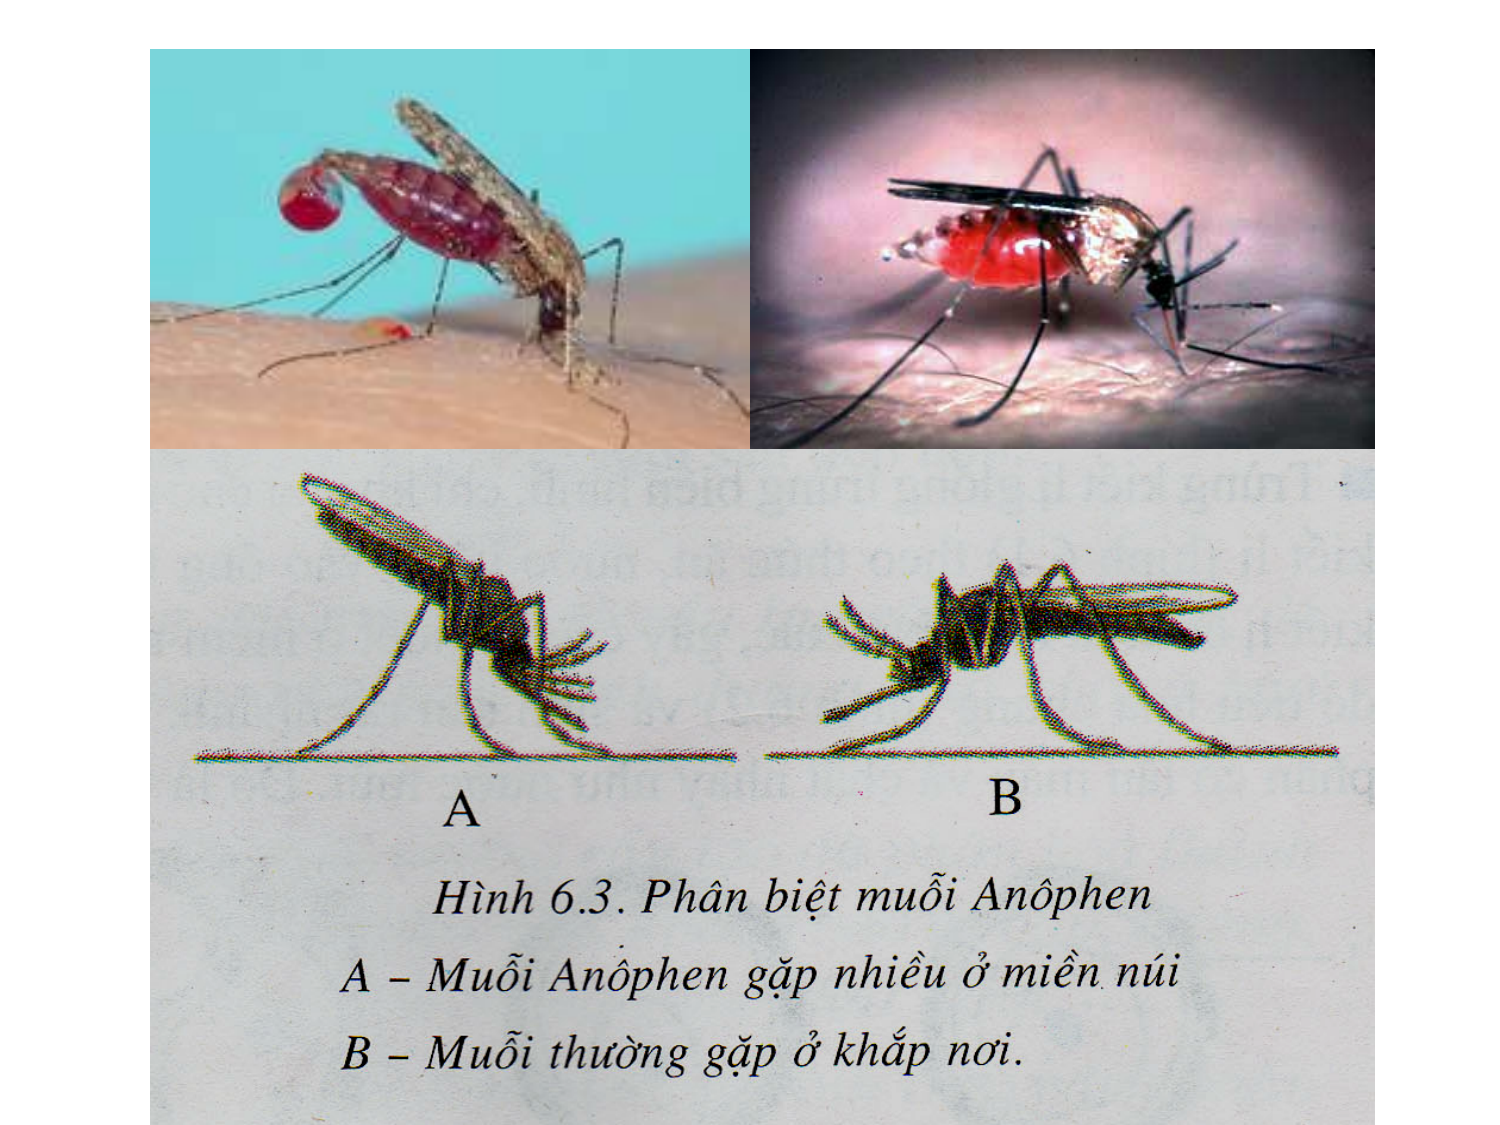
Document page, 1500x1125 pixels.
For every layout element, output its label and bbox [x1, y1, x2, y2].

picture [149, 49, 1376, 1125]
